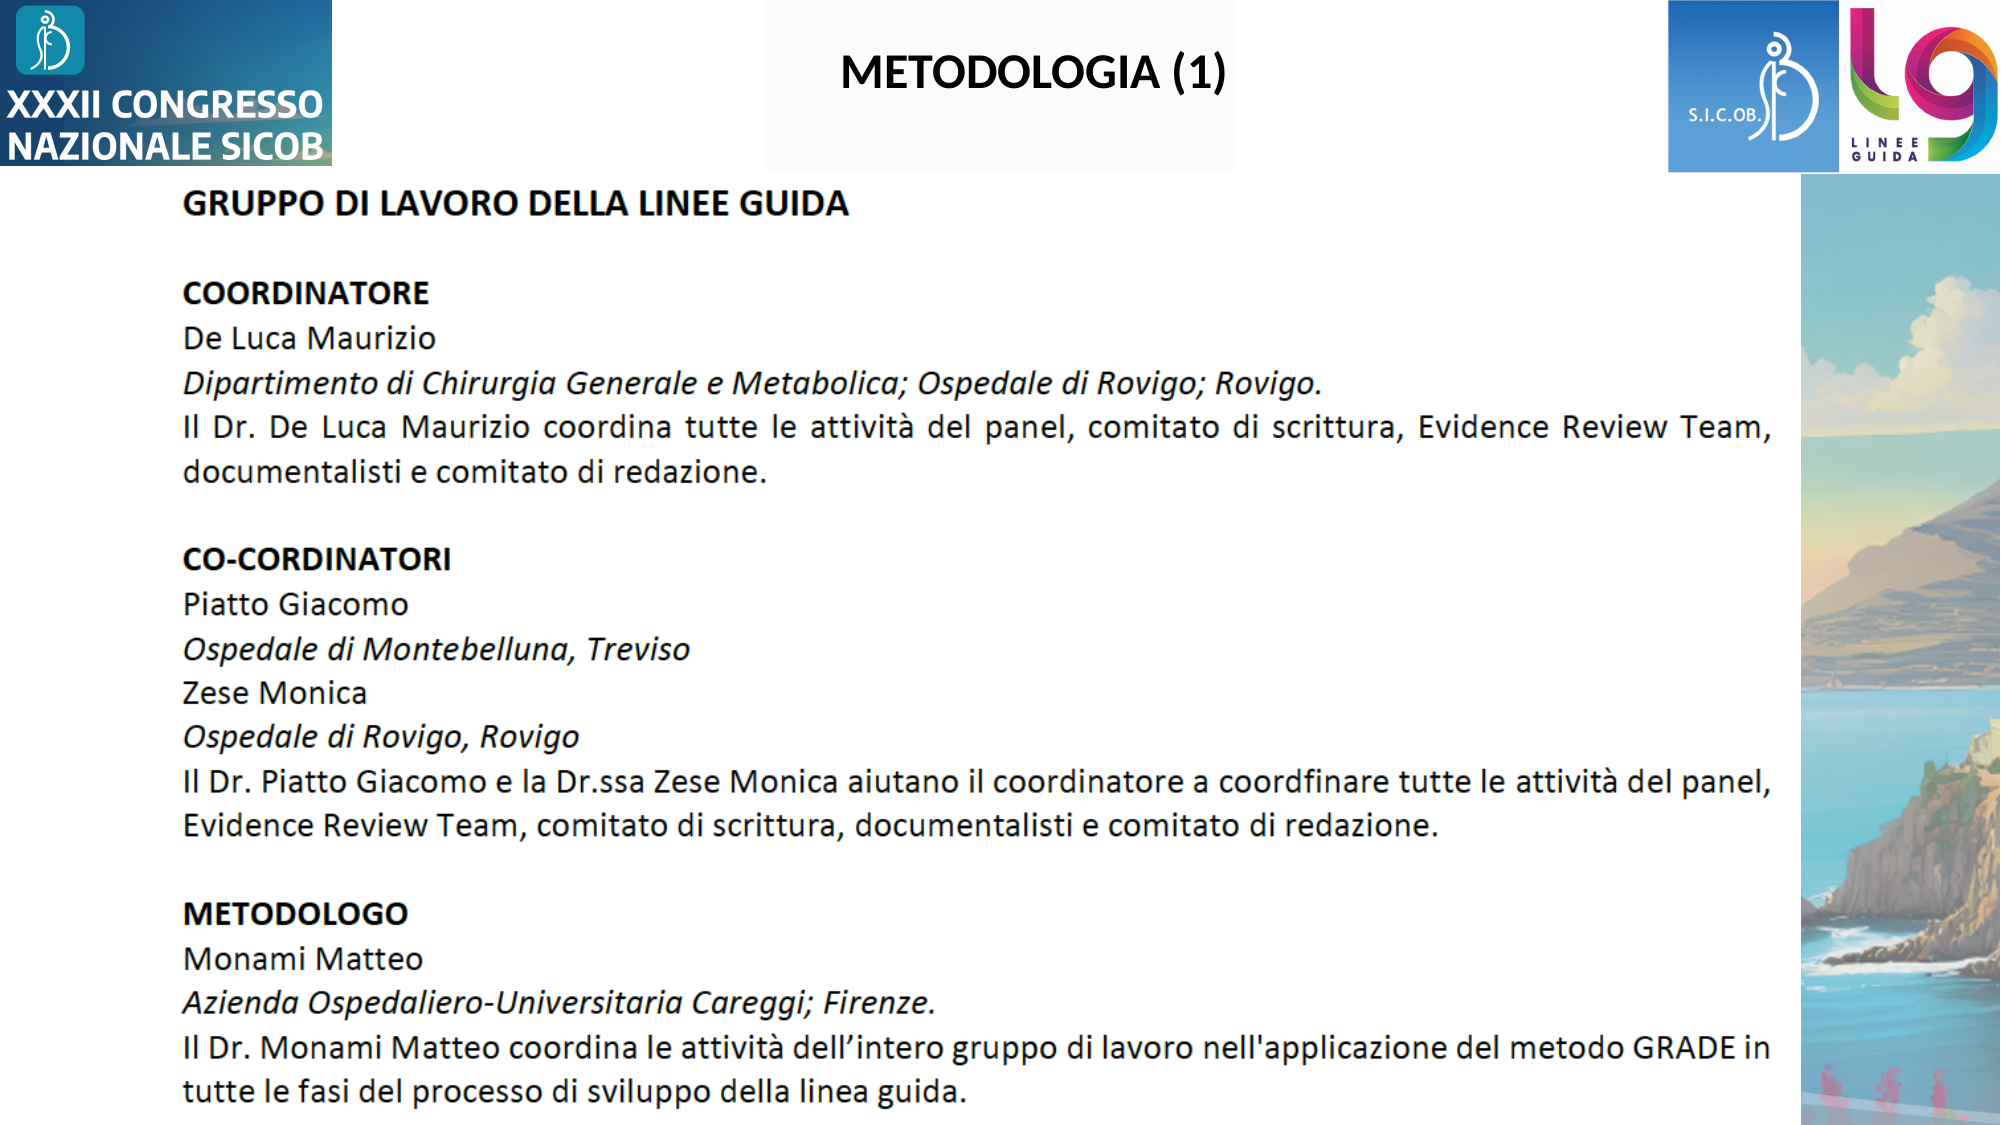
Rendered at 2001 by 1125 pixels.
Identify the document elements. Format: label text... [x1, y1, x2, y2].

picture [0, 0, 333, 167]
text_box METODOLOGIA (1) [341, 31, 1663, 107]
picture [168, 0, 2000, 1125]
